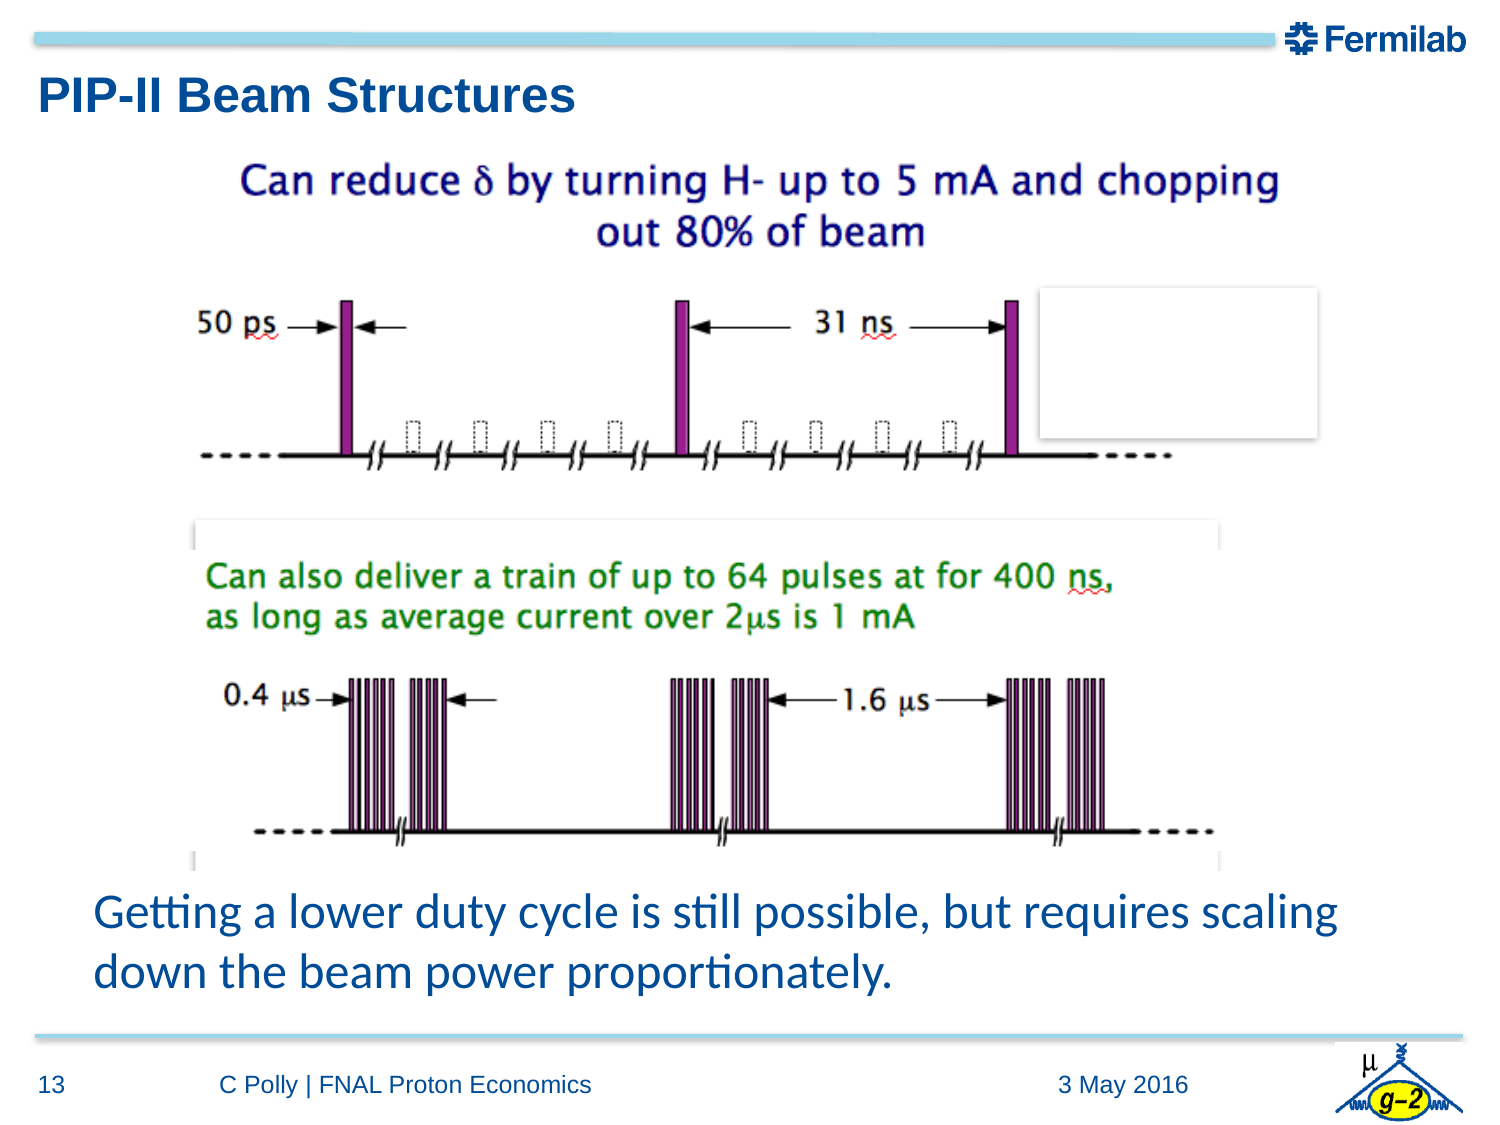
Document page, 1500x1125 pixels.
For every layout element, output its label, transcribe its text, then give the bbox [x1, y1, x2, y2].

picture [1334, 1042, 1464, 1124]
slide_number 13 [37, 1068, 111, 1109]
text_box Getting a lower duty cycle is still possible, but requires scaling down the beam power proportionately. [78, 871, 1463, 1009]
footer C Polly | FNAL Proton Economics [219, 1068, 1014, 1109]
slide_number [1058, 1068, 1235, 1109]
title PIP-II Beam Structures [37, 17, 1463, 123]
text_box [162, 152, 1351, 948]
